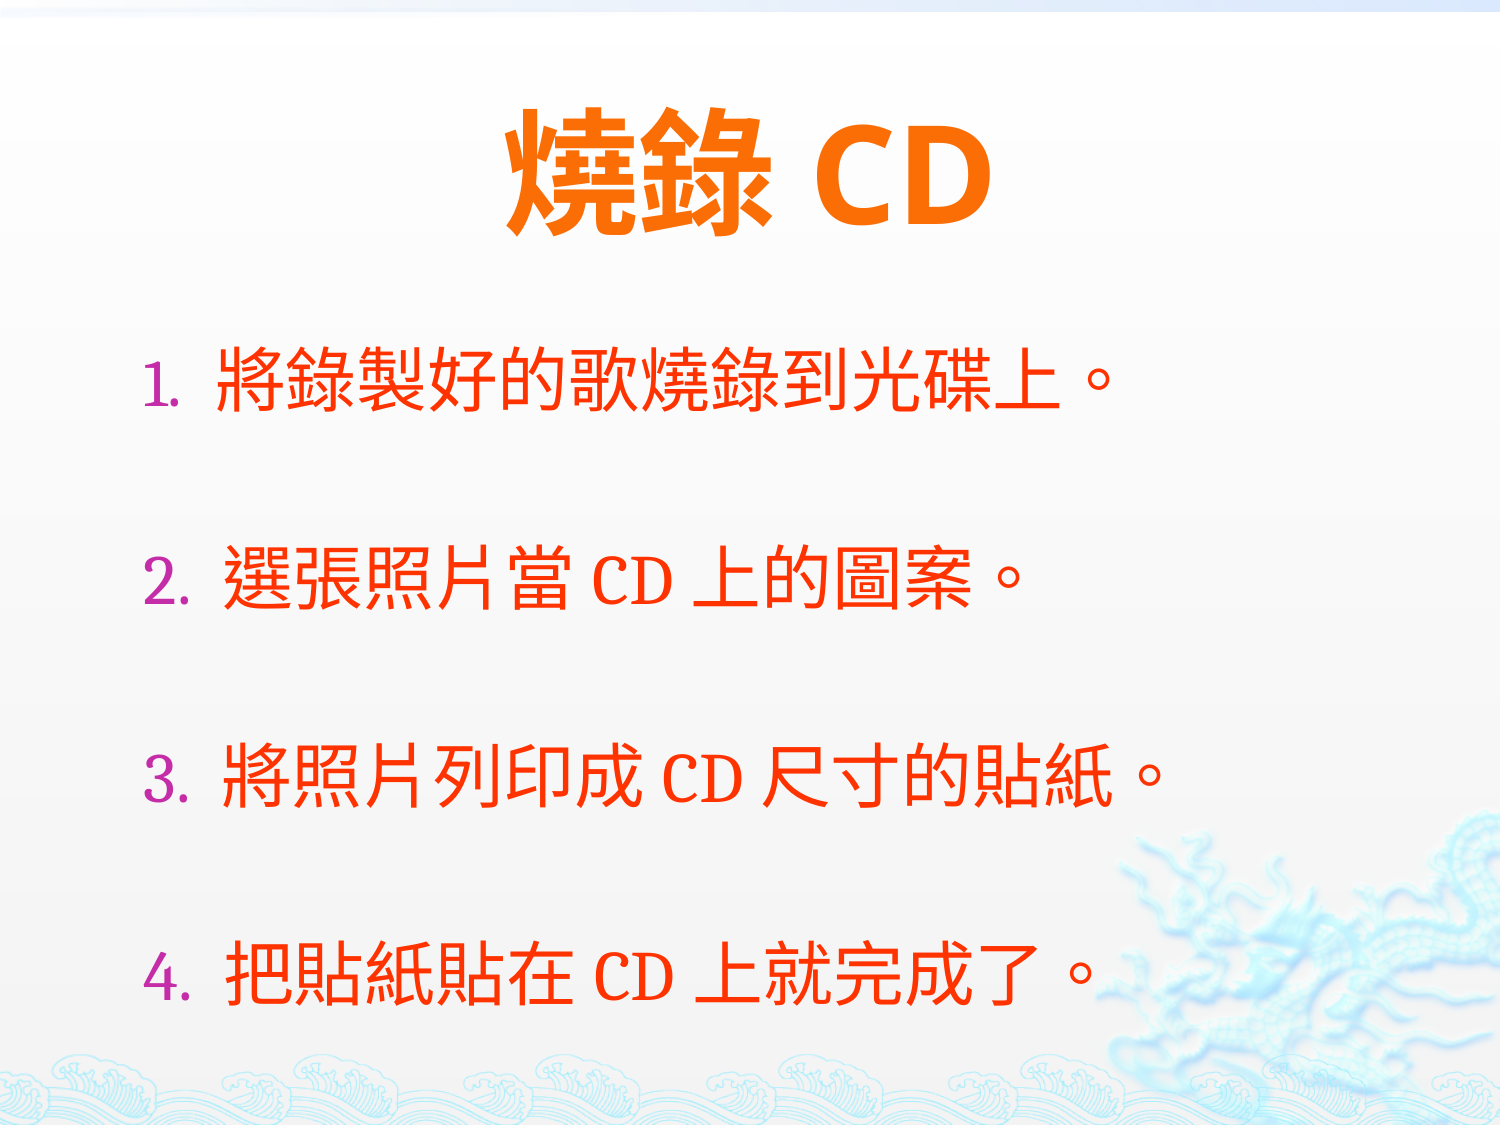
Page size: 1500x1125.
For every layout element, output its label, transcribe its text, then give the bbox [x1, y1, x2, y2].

title 燒錄CD [75, 70, 1425, 270]
list 1. 將錄製好的歌燒錄到光碟上。 2. 選張照片當CD上的圖案。 3. 將照片列印成CD尺寸的貼紙。 4. 把貼紙貼在CD上就完成了。 [128, 328, 1421, 1055]
